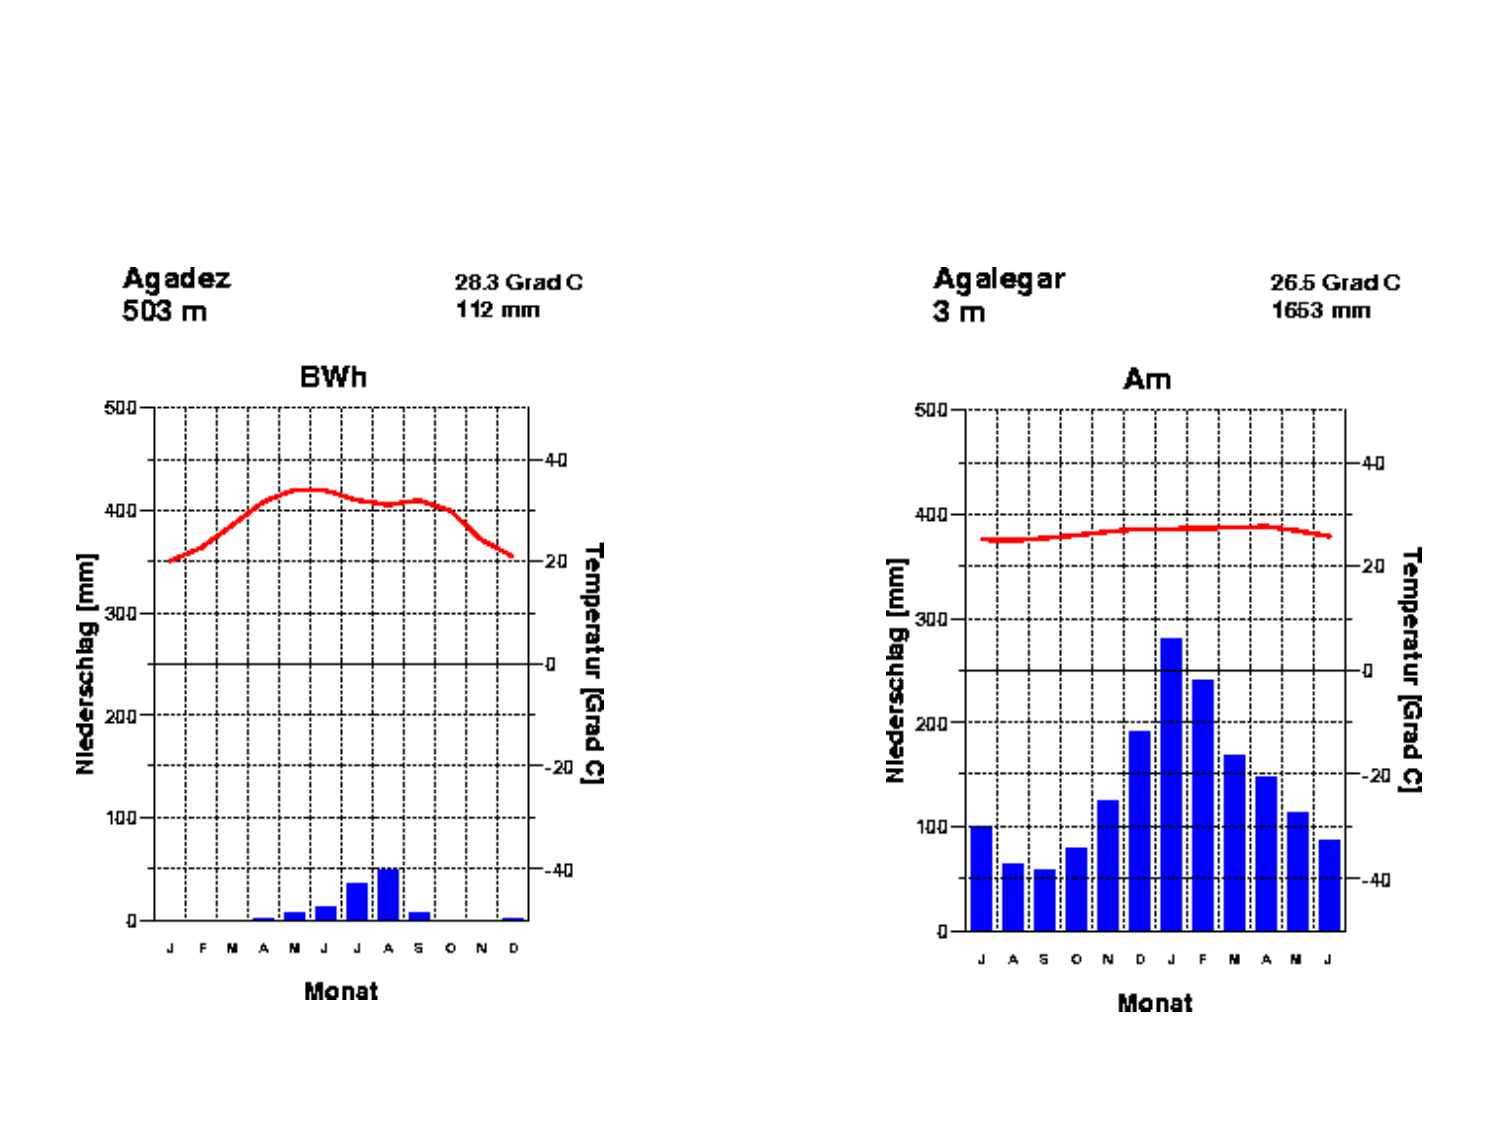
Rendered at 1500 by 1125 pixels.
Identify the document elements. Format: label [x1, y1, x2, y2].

picture [886, 267, 1422, 1012]
picture [76, 267, 604, 1000]
